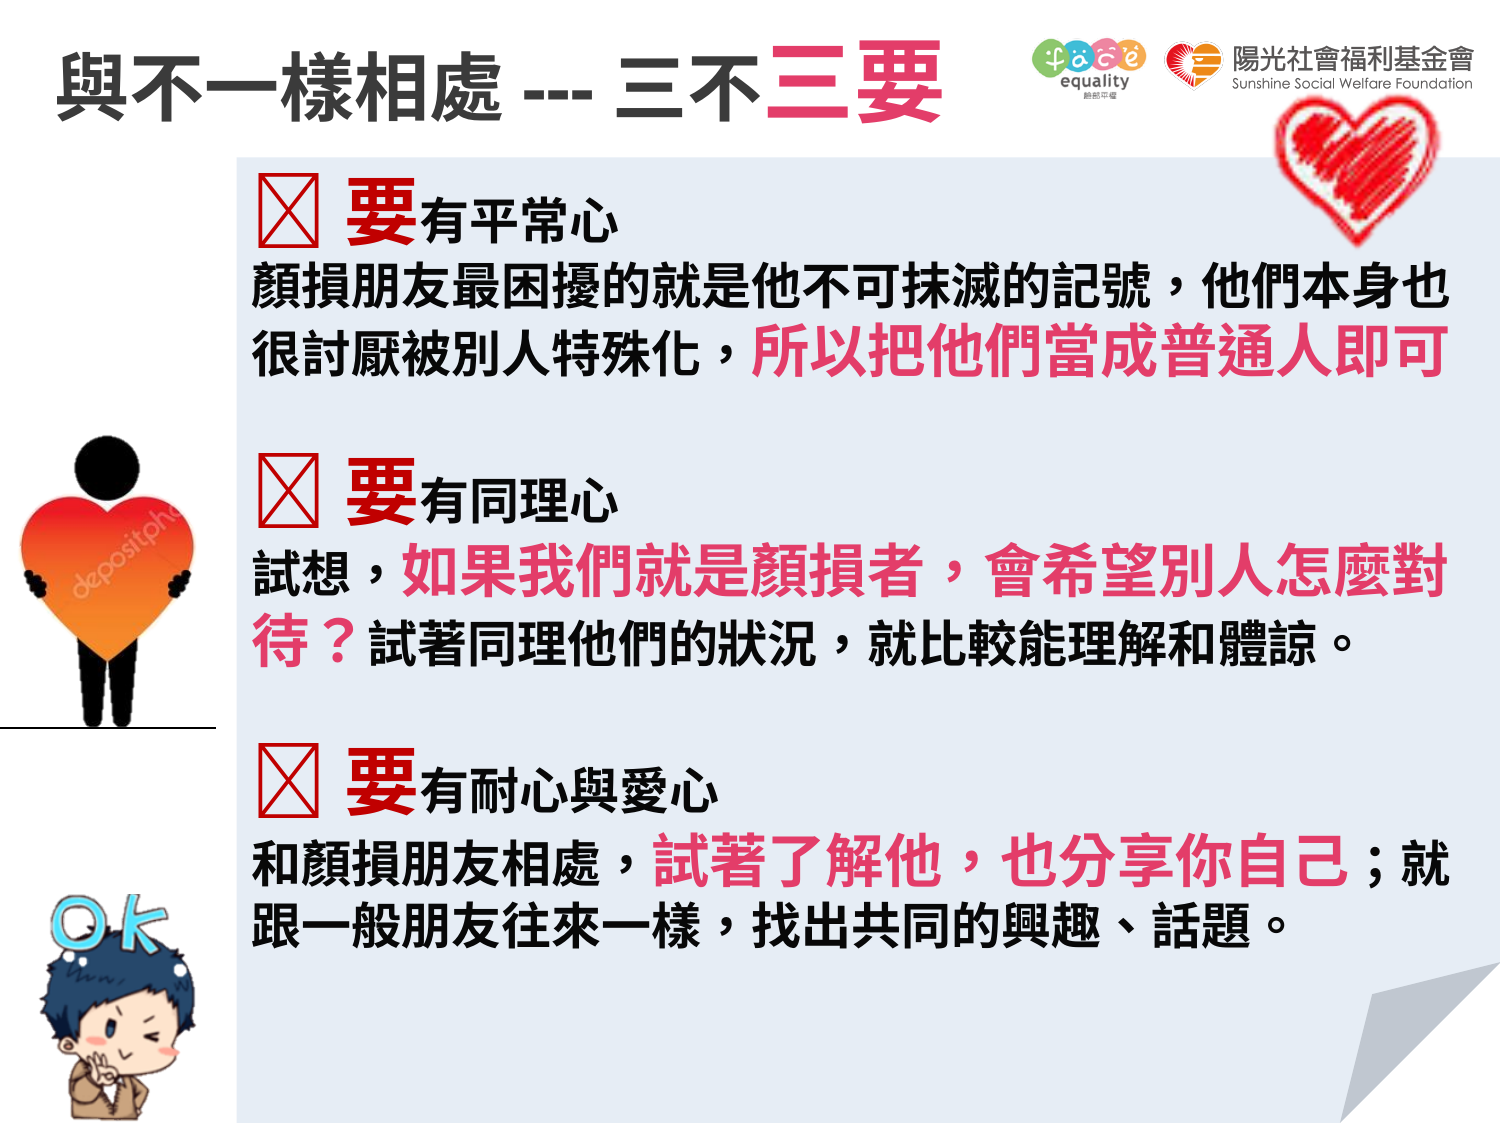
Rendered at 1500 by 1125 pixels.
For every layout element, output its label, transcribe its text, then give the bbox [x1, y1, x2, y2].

picture [1253, 74, 1471, 276]
text_box 要有平常心 顏損朋友最困擾的就是他不可抹滅的記號，他們本身也很討厭被別人特殊化，所以把他們當成普通人即可 要有同理心 試想，如果我們就是顏損者，會希望別人怎麼對待？試著同理他們的狀況，就比較能理解和體諒。 要有耐心與愛心 和顏損朋友相處，試著了解他，也分享你自己；就跟一般朋友往來一樣，找出共同的興趣、話題。 [236, 157, 1500, 1123]
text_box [1030, 30, 1483, 103]
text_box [0, 415, 217, 764]
text_box 與不一樣相處---三不三要 [0, 0, 1003, 159]
picture [28, 894, 207, 1125]
